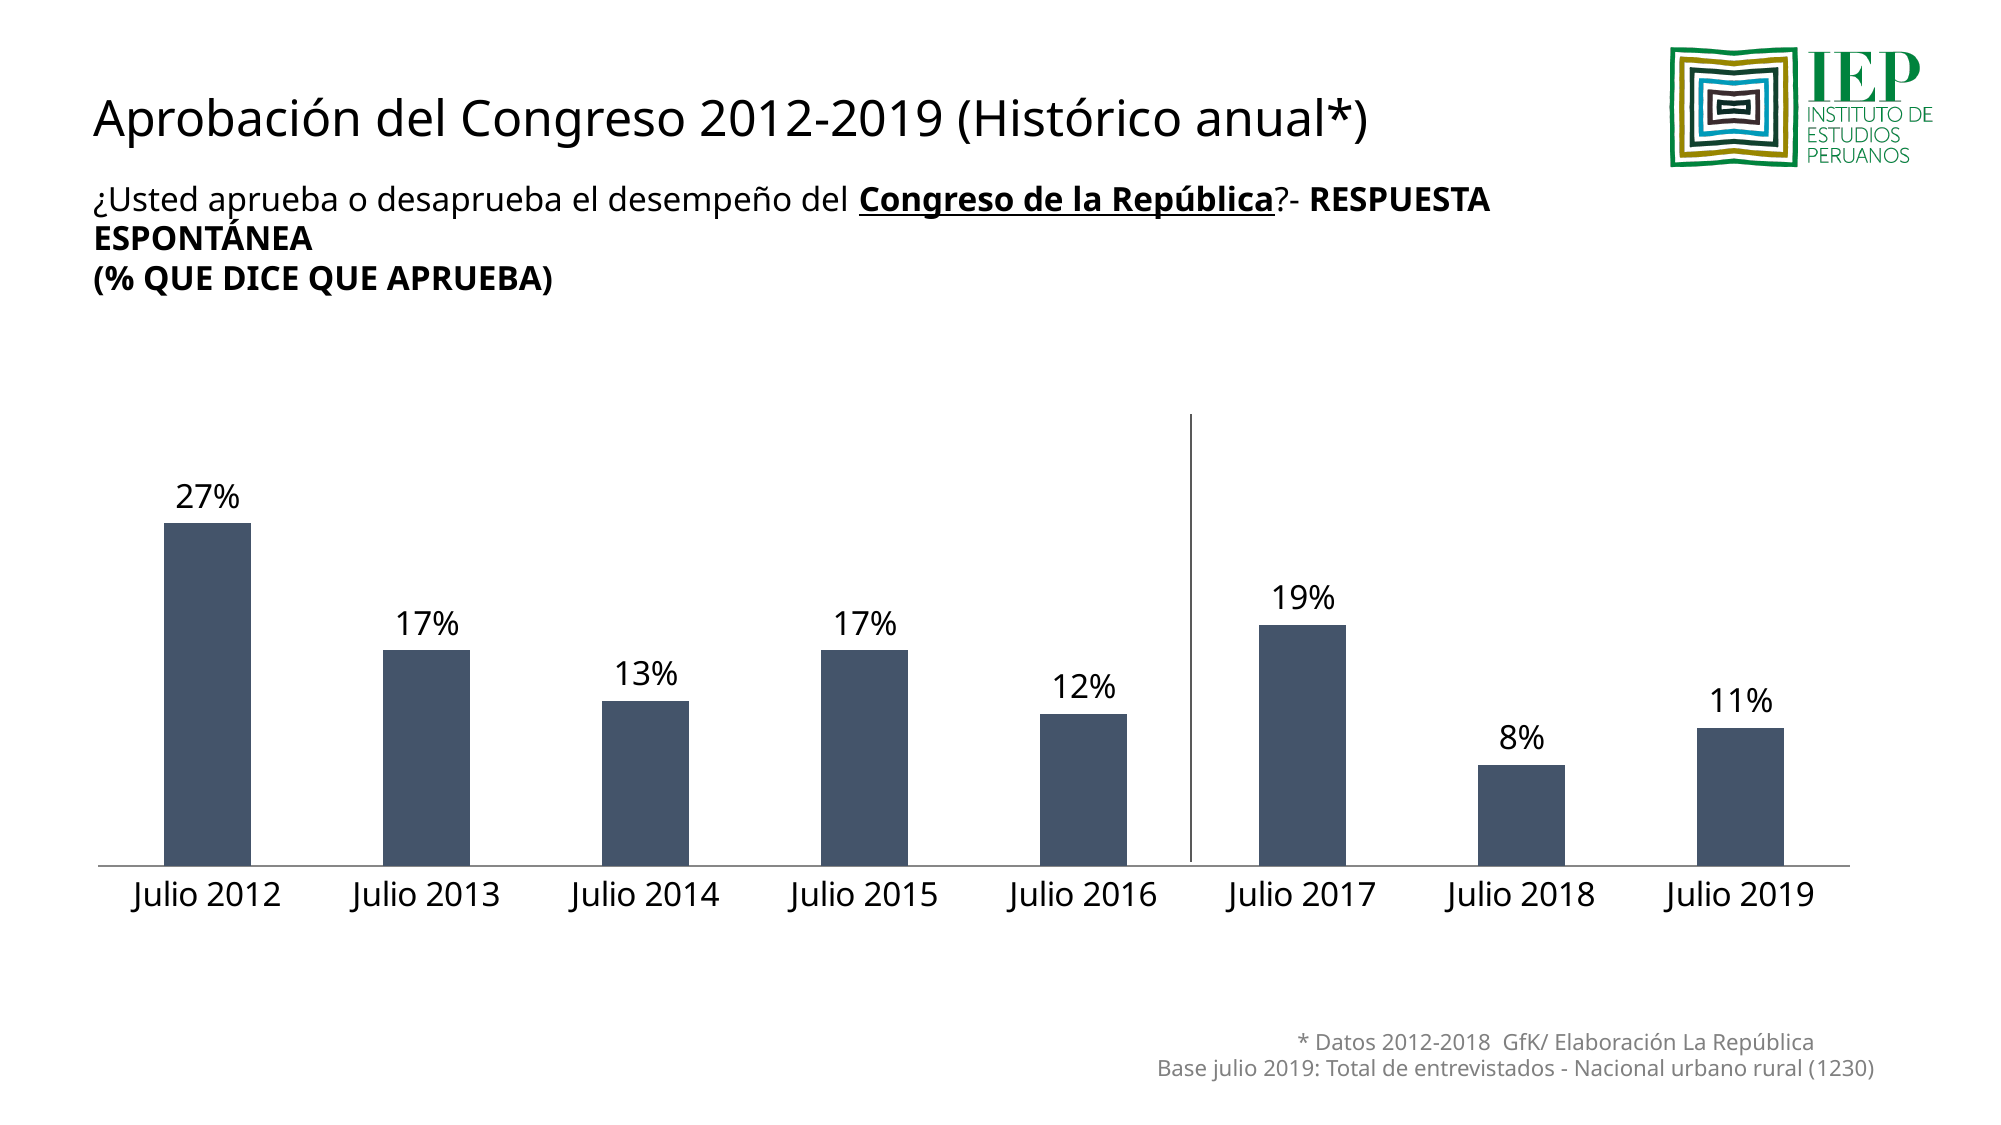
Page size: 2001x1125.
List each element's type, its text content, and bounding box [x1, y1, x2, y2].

text_box ¿Usted aprueba o desaprueba el desempeño del Congreso de la República?- RESPUESTA ESPONTÁNEA (% QUE DICE QUE APRUEBA) [78, 170, 1719, 259]
text_box * Datos 2012-2018 GfK/ Elaboración La República [1282, 1024, 1830, 1064]
chart [74, 262, 1874, 986]
picture [1645, 38, 1946, 175]
text_box Aprobación del Congreso 2012-2019 (Histórico anual*) [78, 78, 1623, 170]
